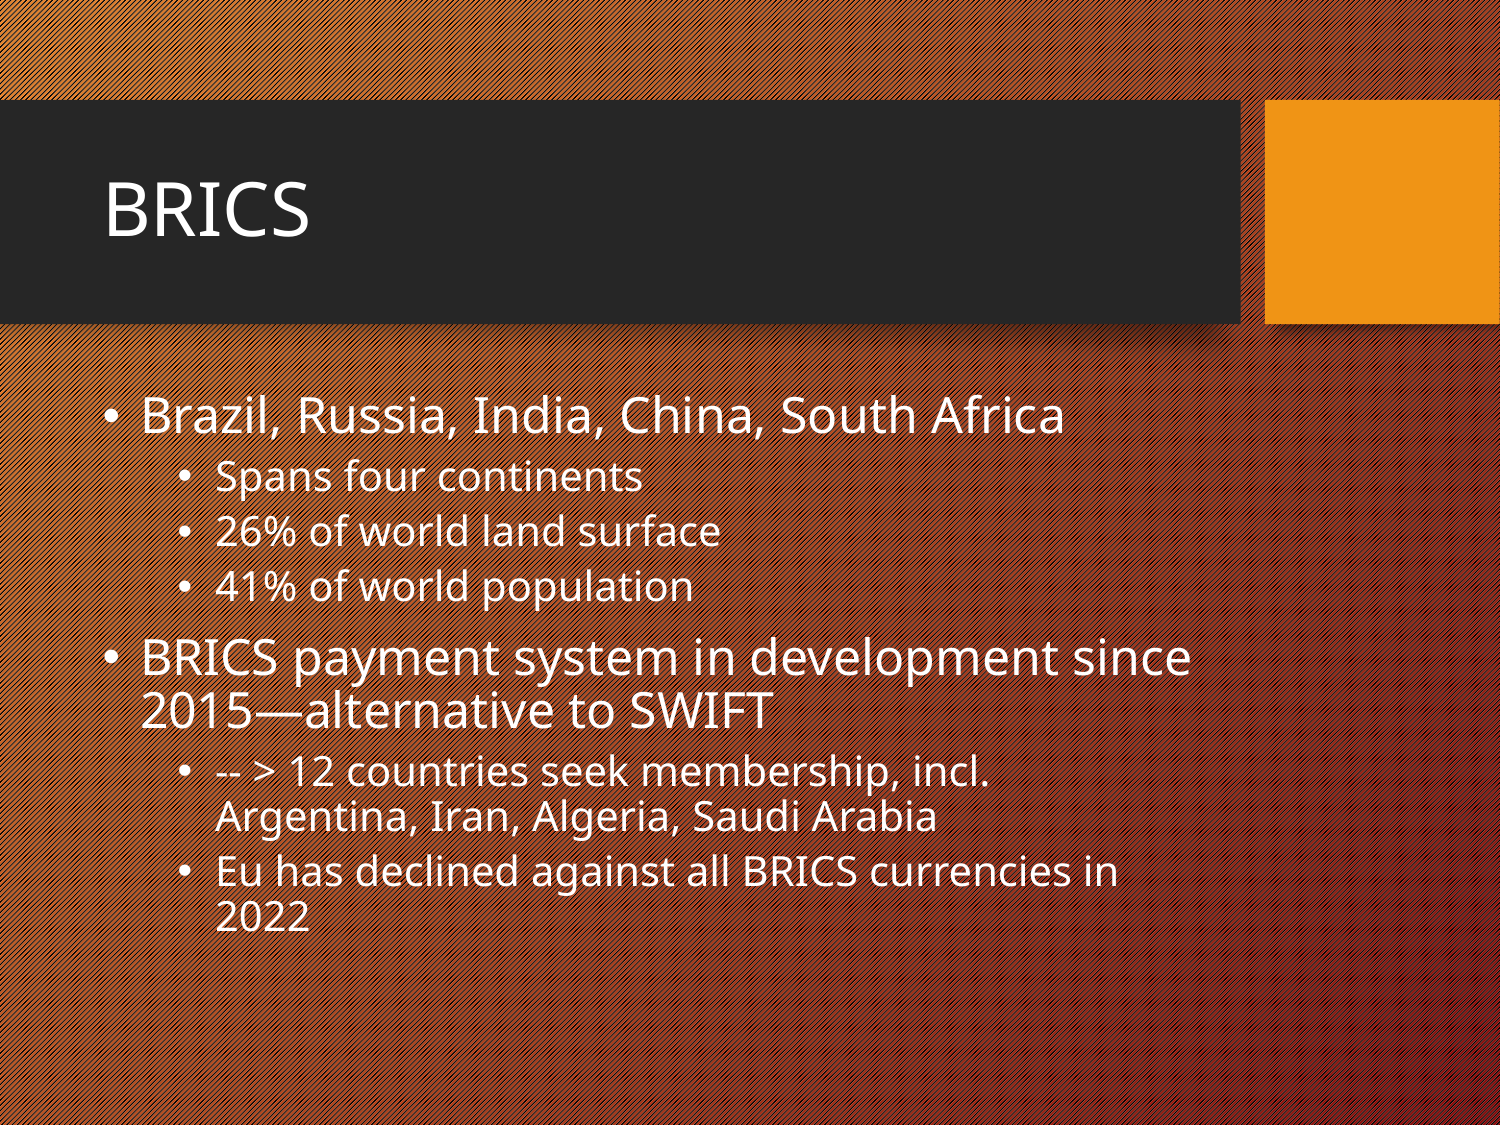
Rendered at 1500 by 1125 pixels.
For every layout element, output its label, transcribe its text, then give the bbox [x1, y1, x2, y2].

text_box BRICS [87, 123, 1219, 301]
text_box Brazil, Russia, India, China, South Africa Spans four continents 26% of world land surface 41% of world population BRICS payment system in development since 2015—alternative to SWIFT -- > 12 countries seek membership, incl. Argentina, Iran, Algeria, Saudi Arabia Eu has declined against all BRICS currencies in 2022 [87, 383, 1218, 974]
text_box [87, 973, 881, 1034]
picture [0, 0, 1500, 1125]
